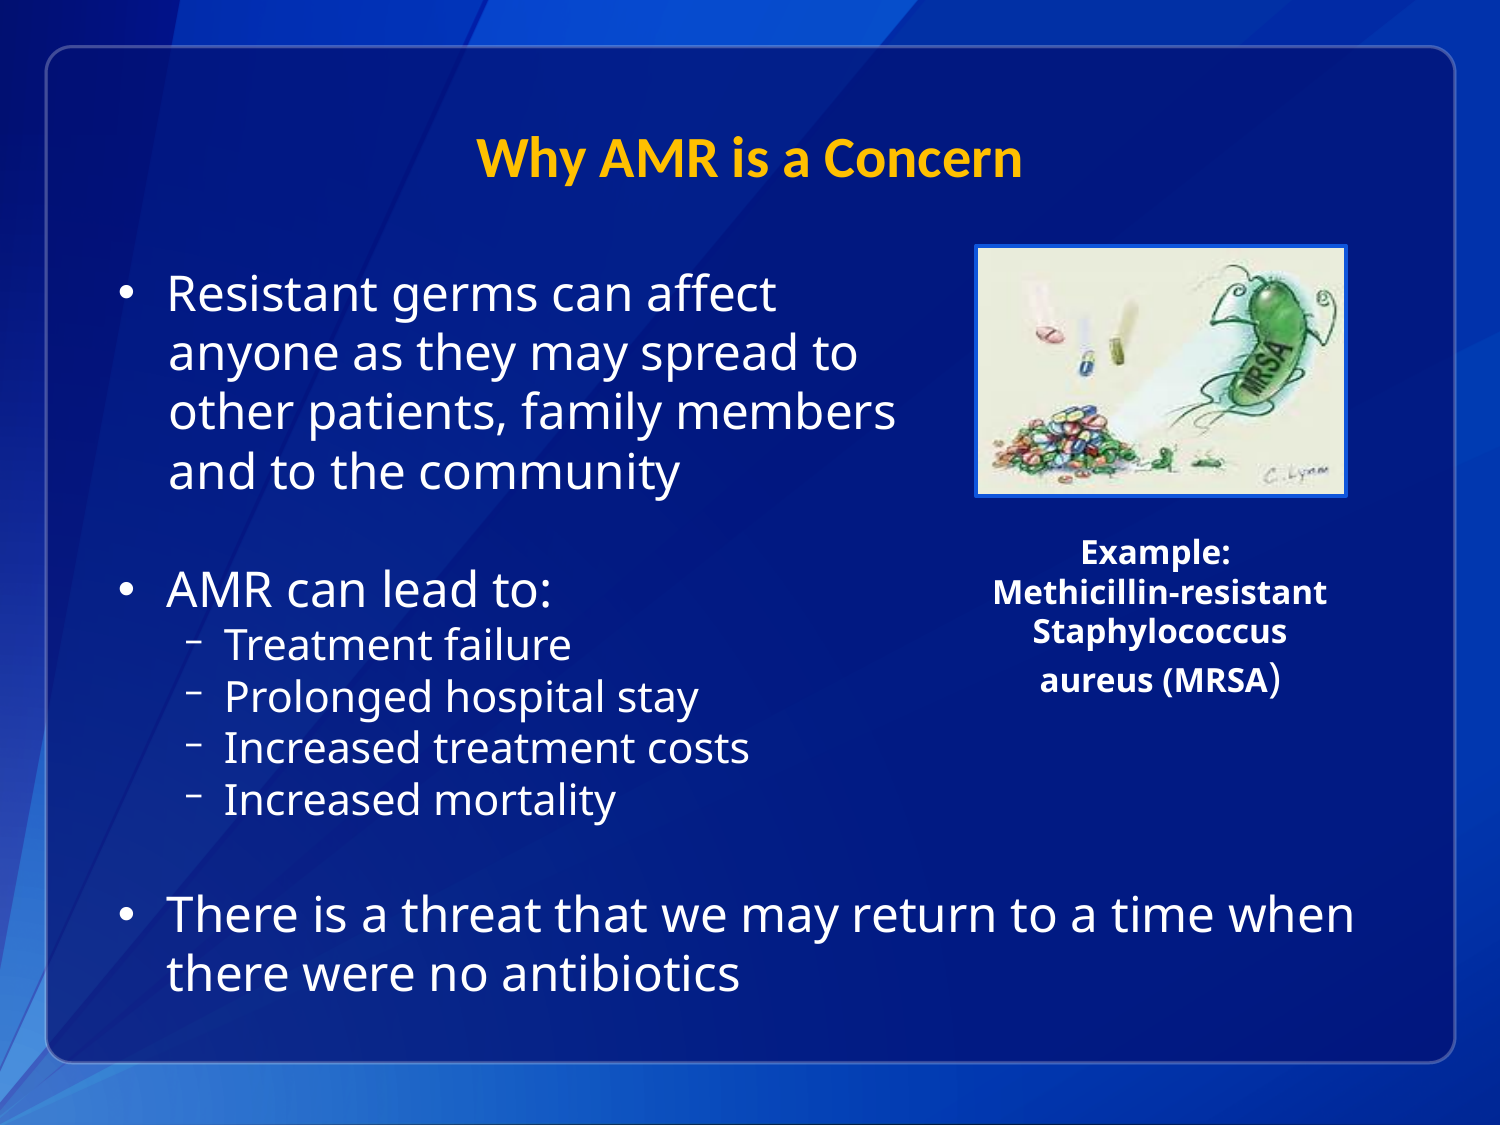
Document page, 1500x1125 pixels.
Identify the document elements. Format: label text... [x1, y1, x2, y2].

text_box Example: Methicillin-resistant Staphylococcus aureus (MRSA) [976, 523, 1344, 708]
picture [0, 0, 1500, 1125]
list Resistant germs can affect anyone as they may spread to other patients, family members and to the community AMR can lead to: Treatment failure Prolonged hospital stay Increased treatment costs Increased mortality There is a threat that we may return to a time when there were no antibiotics [103, 195, 1397, 1014]
title Why AMR is a Concern [103, 111, 1397, 195]
